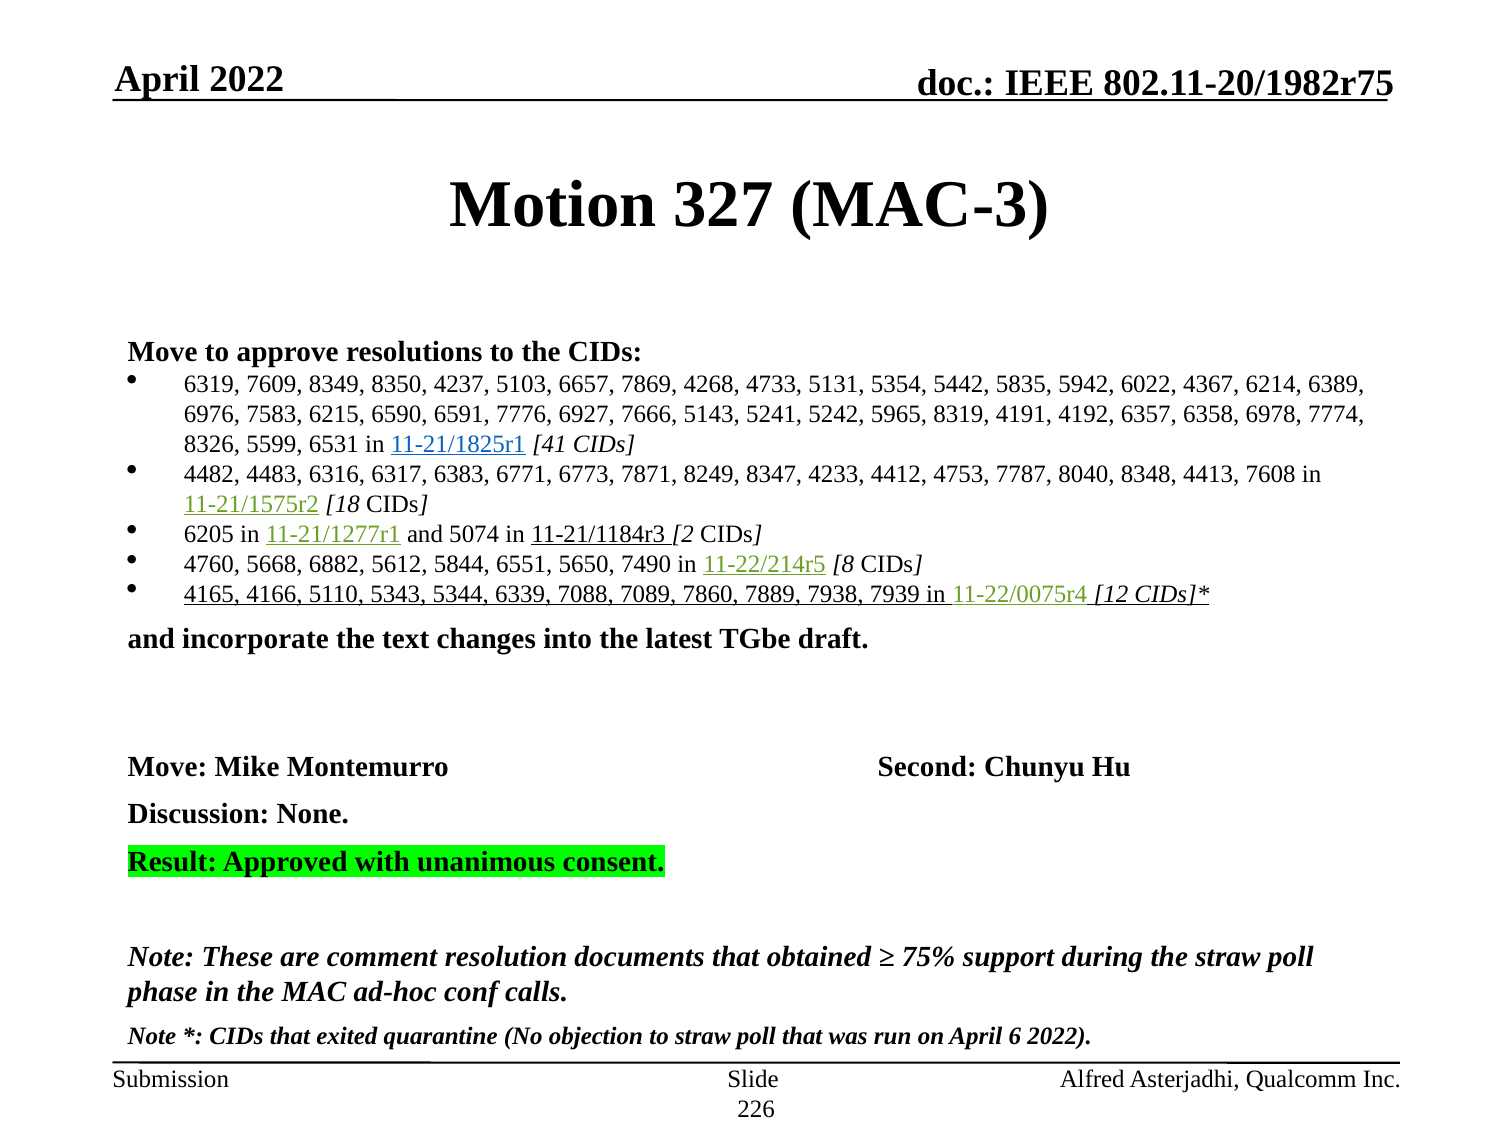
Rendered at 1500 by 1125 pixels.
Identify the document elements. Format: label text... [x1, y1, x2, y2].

slide_number Slide 226 [712, 1061, 800, 1123]
footer Alfred Asterjadhi, Qualcomm Inc. [878, 1061, 1402, 1093]
list Move to approve resolutions to the CIDs: 6319, 7609, 8349, 8350, 4237, 5103, 6657, 7869, 4268, 4733, 5131, 5354, 5442, 5835, 5942, 6022, 4367, 6214, 6389, 6976, 7583, 6215, 6590, 6591, 7776, 6927, 7666, 5143, 5241, 5242, 5965, 8319, 4191, 4192, 6357, 6358, 6978, 7774, 8326, 5599, 6531 in 11-21/1825r1 [41 CIDs] 4482, 4483, 6316, 6317, 6383, 6771, 6773, 7871, 8249, 8347, 4233, 4412, 4753, 7787, 8040, 8348, 4413, 7608 in 11-21/1575r2 [18 CIDs] 6205 in 11-21/1277r1 and 5074 in 11-21/1184r3 [2 CIDs] 4760, 5668, 6882, 5612, 5844, 6551, 5650, 7490 in 11-22/214r5 [8 CIDs] 4165, 4166, 5110, 5343, 5344, 6339, 7088, 7089, 7860, 7889, 7938, 7939 in 11-22/0075r4 [12 CIDs]* and incorporate the text changes into the latest TGbe draft. Move: Mike Montemurro Second: Chunyu Hu Discussion: None. Result: Approved with unanimous consent. Note: These are comment resolution documents that obtained ≥ 75% support during the straw poll phase in the MAC ad-hoc conf calls. Note *: CIDs that exited quarantine (No objection to straw poll that was run on April 6 2022). [112, 324, 1388, 1063]
title Motion 327 (MAC-3) [112, 112, 1388, 288]
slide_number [114, 54, 423, 100]
